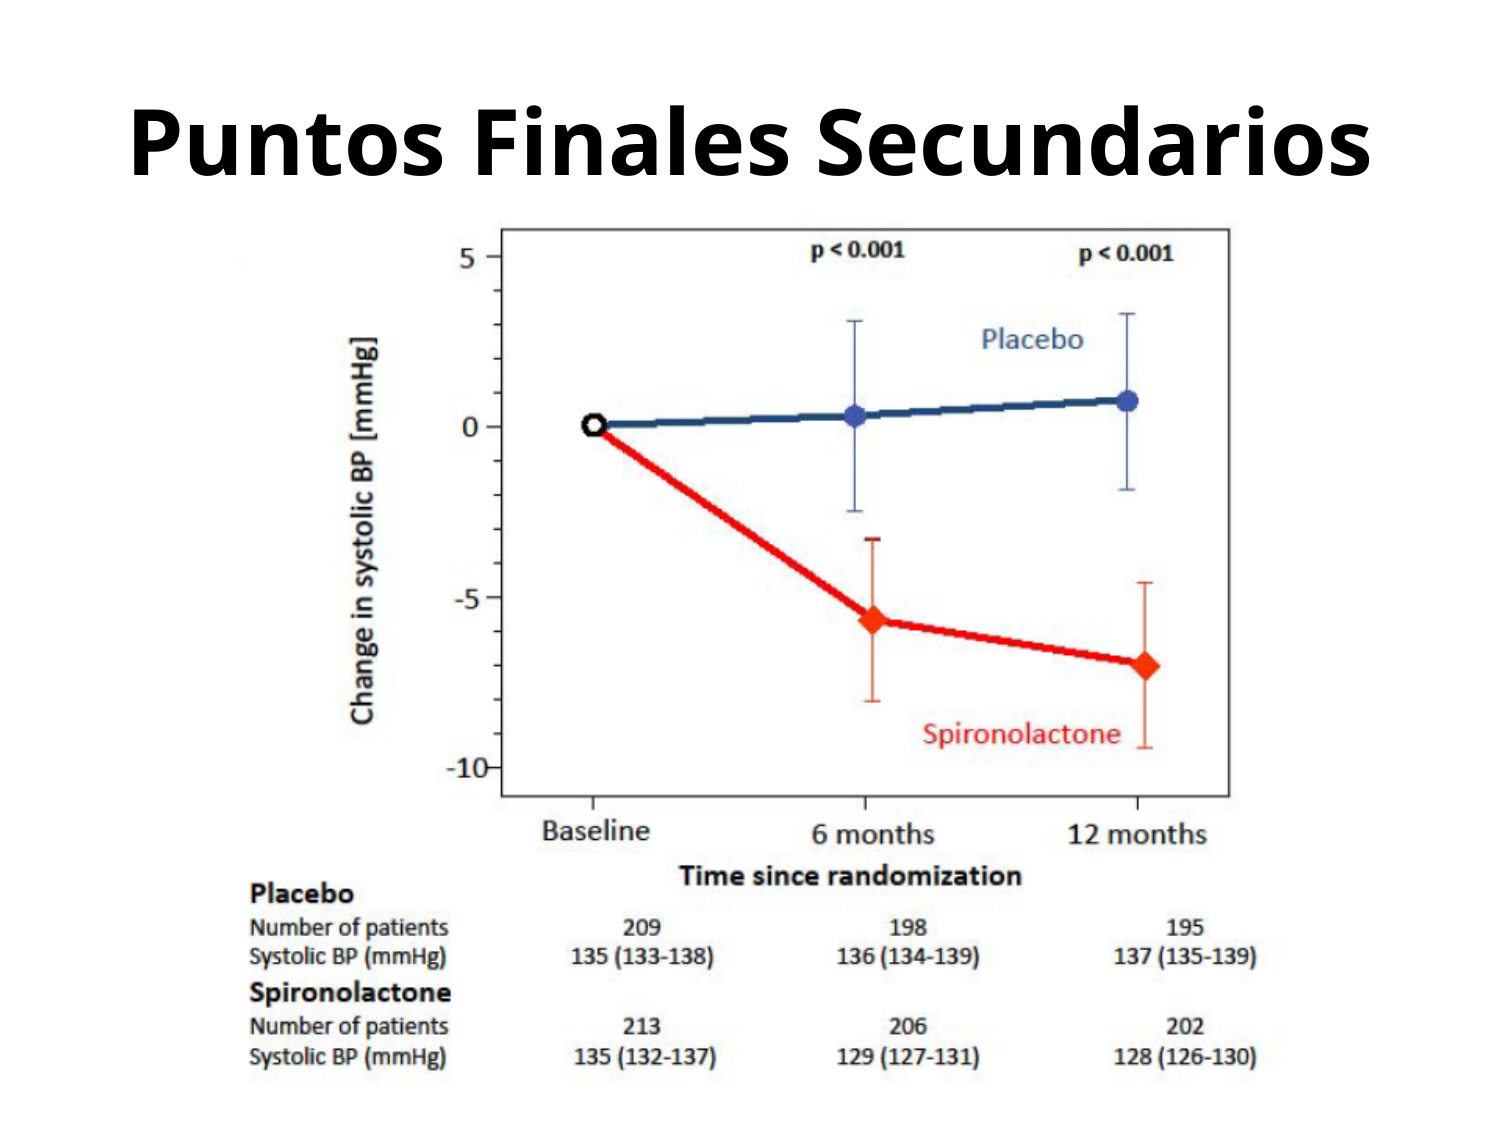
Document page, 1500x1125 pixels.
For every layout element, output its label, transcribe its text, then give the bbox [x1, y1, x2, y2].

title Puntos Finales Secundarios [75, 45, 1425, 233]
picture [218, 219, 1289, 1091]
